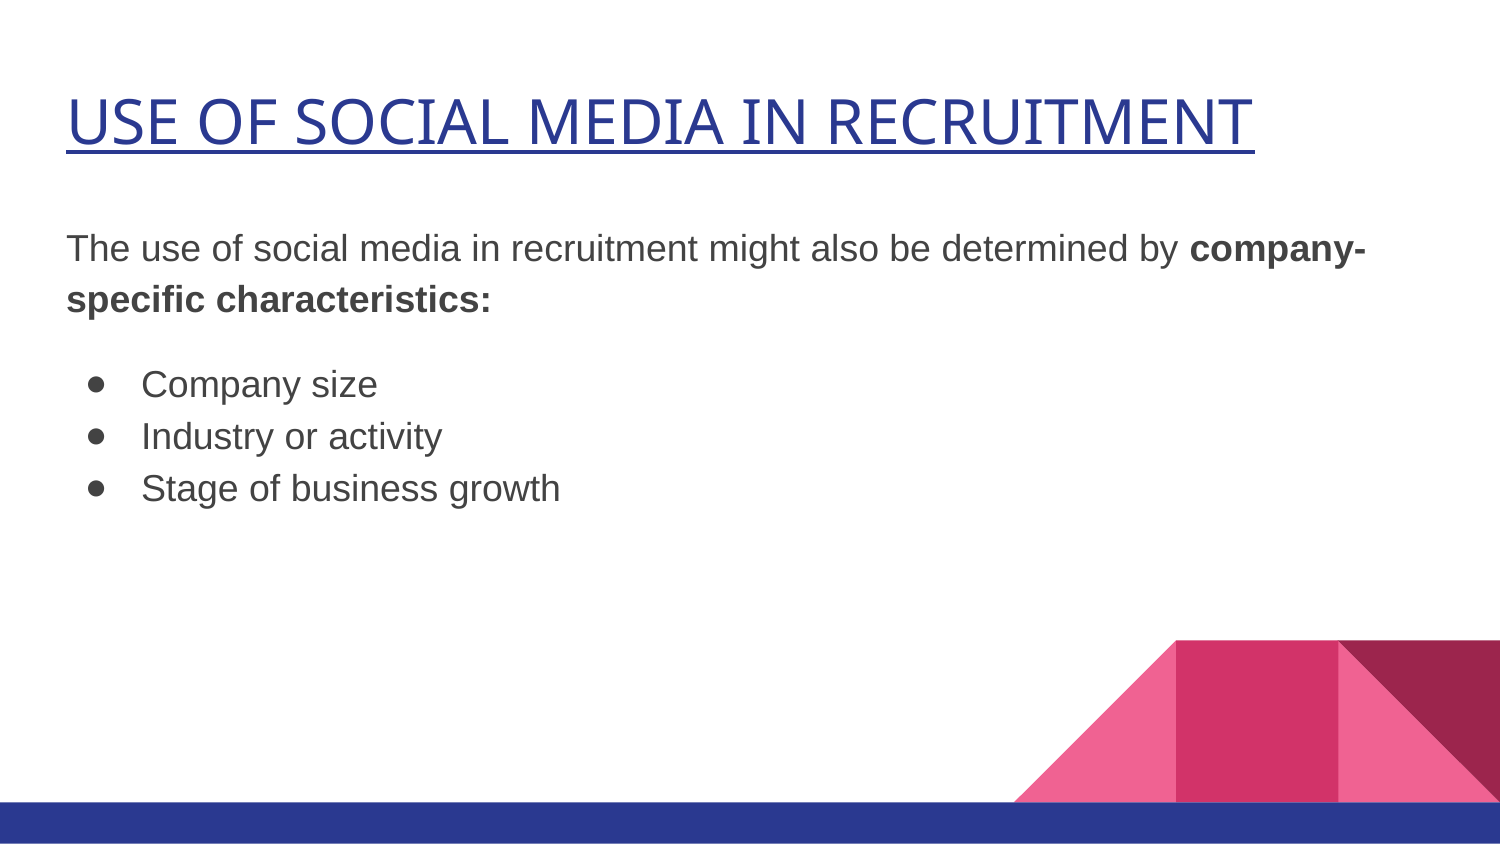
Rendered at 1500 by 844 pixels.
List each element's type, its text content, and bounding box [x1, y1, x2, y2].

list The use of social media in recruitment might also be determined by company-specific characteristics: Company size Industry or activity Stage of business growth [51, 201, 1449, 750]
title USE OF SOCIAL MEDIA IN RECRUITMENT [51, 67, 1449, 167]
